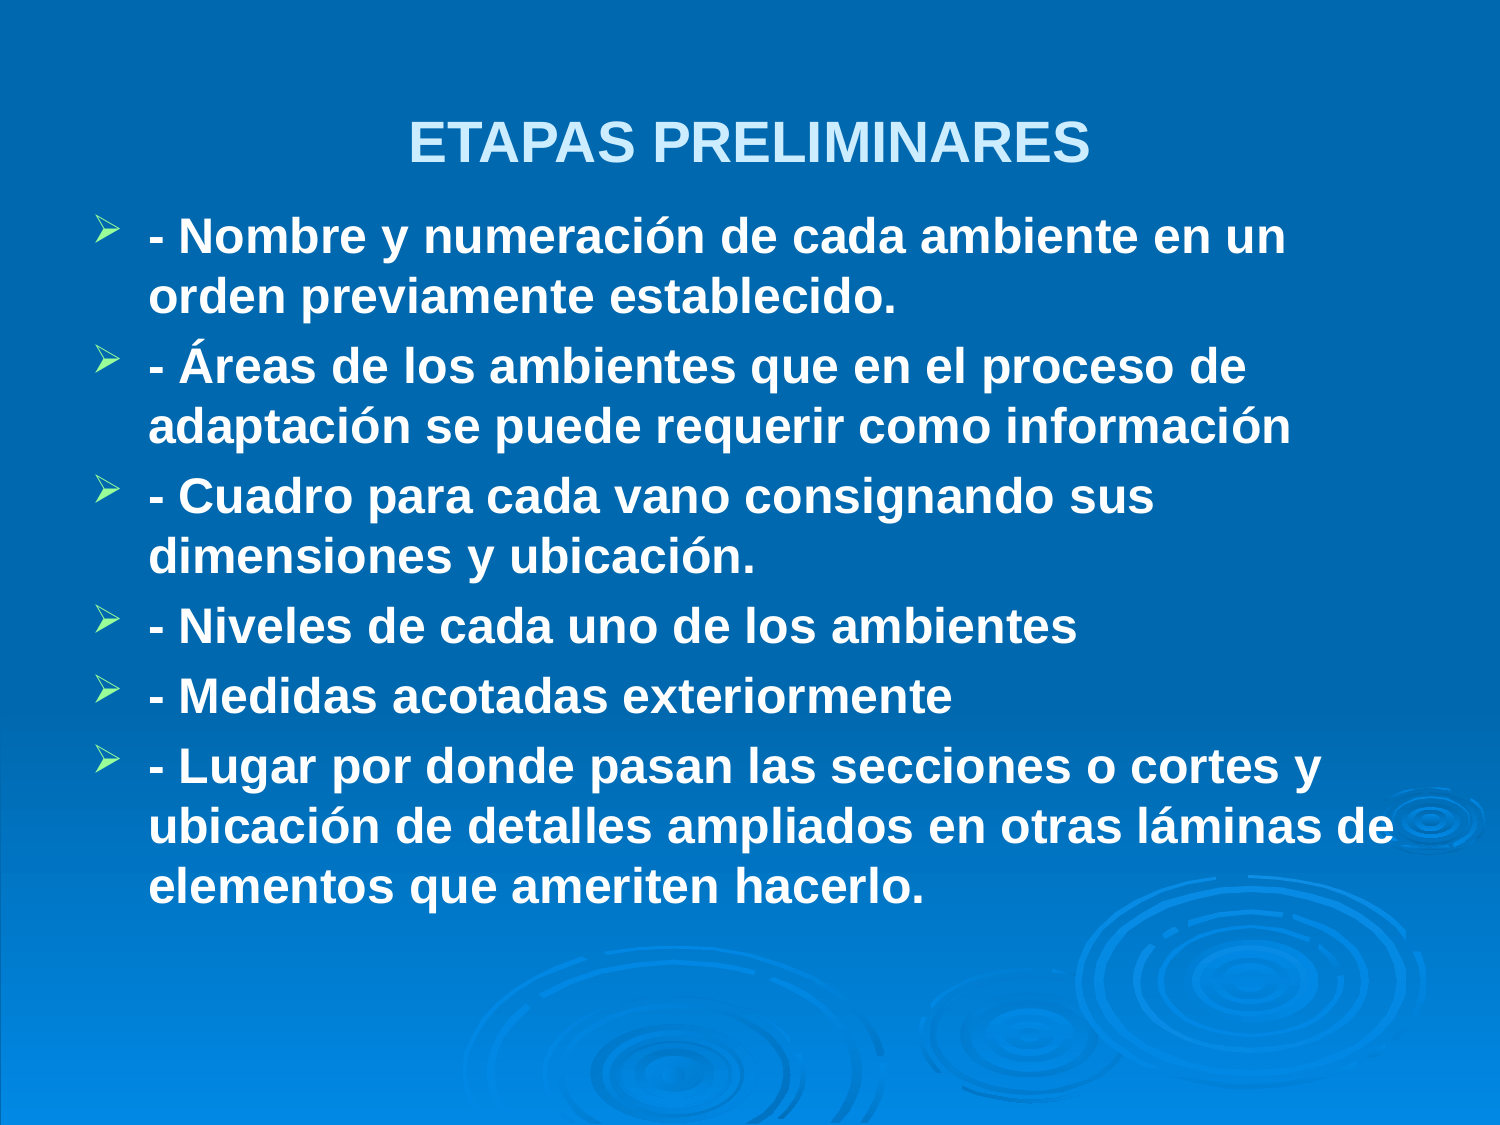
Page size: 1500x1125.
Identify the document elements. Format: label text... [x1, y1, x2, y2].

title ETAPAS PRELIMINARES [75, 45, 1425, 233]
list - Nombre y numeración de cada ambiente en un orden previamente establecido. - Áreas de los ambientes que en el proceso de adaptación se puede requerir como información - Cuadro para cada vano consignando sus dimensiones y ubicación. - Niveles de cada uno de los ambientes - Medidas acotadas exteriormente - Lugar por donde pasan las secciones o cortes y ubicación de detalles ampliados en otras láminas de elementos que ameriten hacerlo. [76, 196, 1427, 953]
